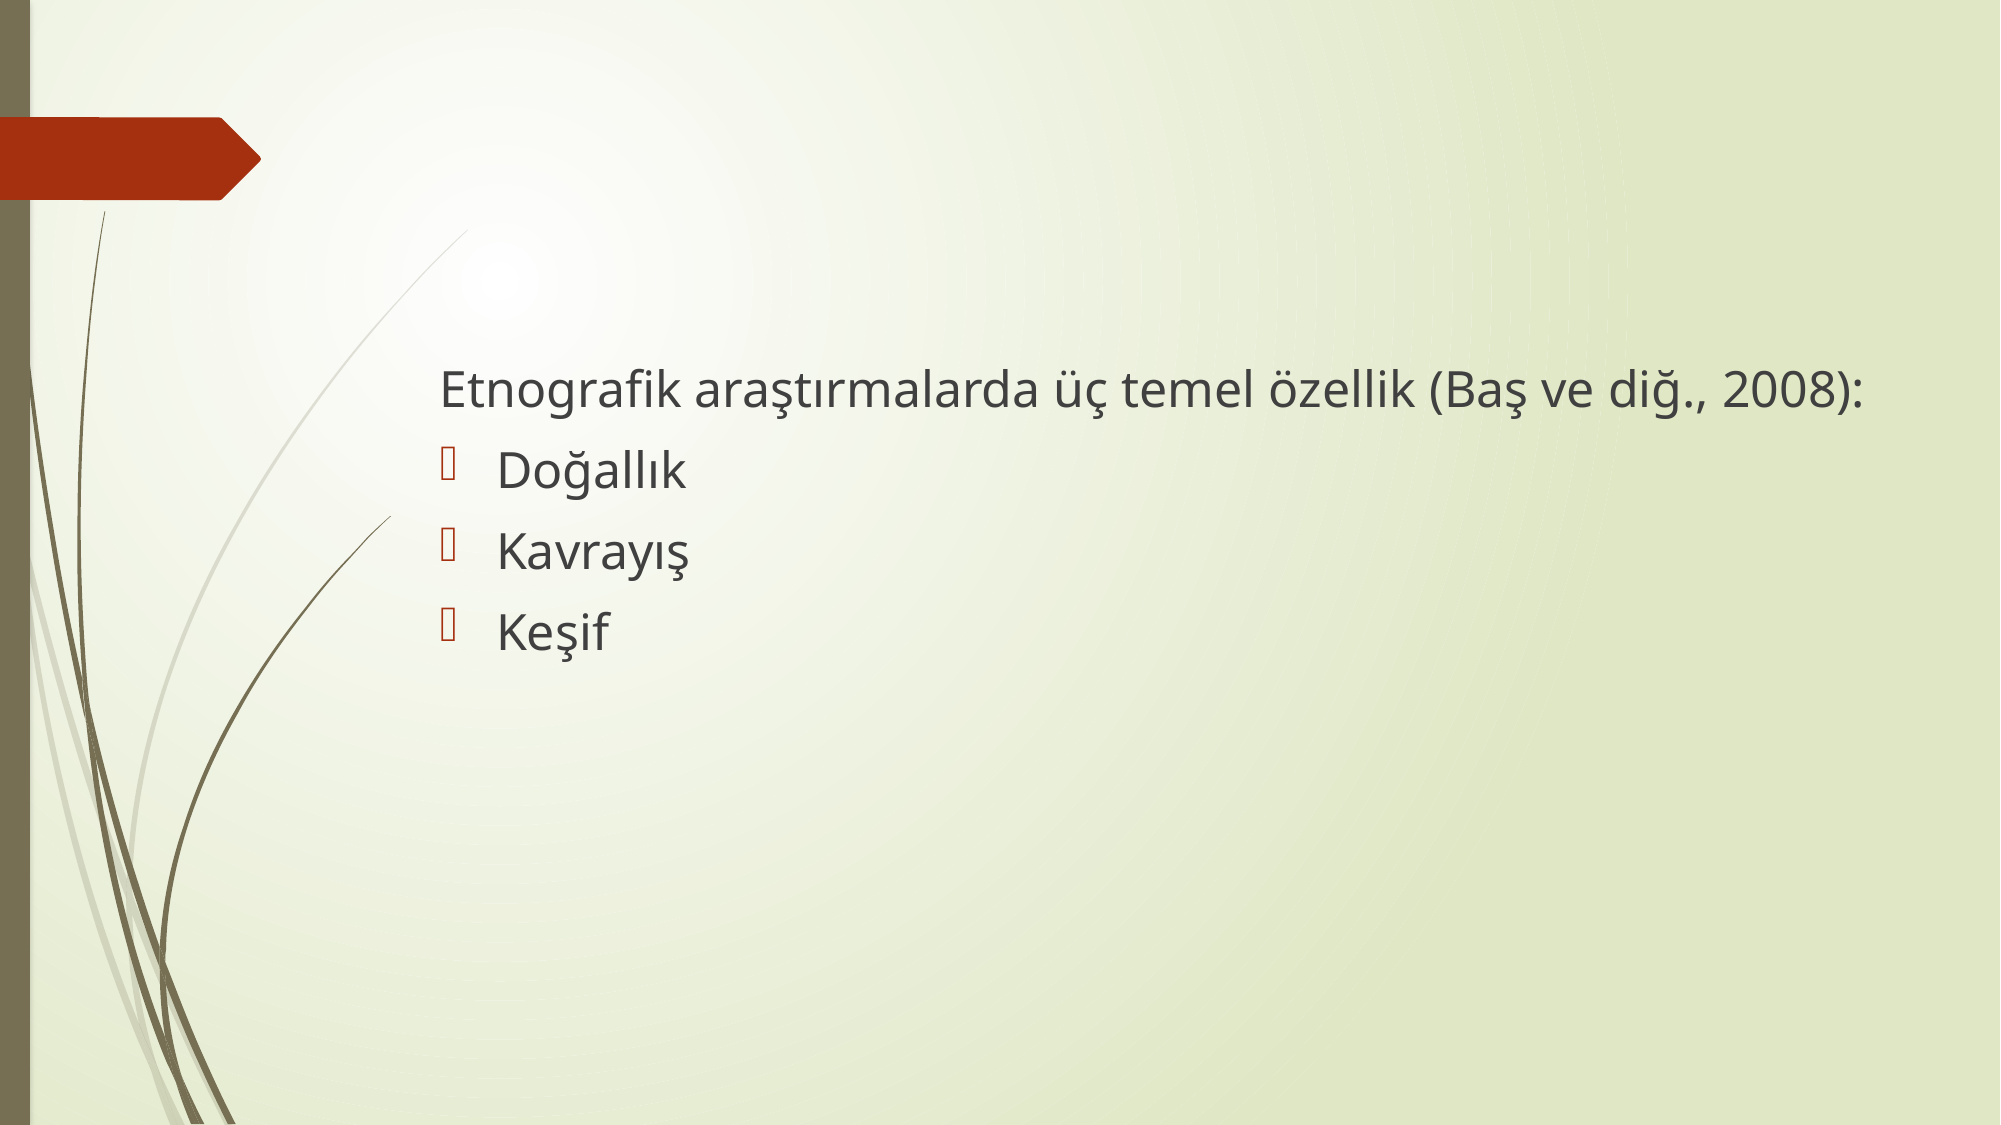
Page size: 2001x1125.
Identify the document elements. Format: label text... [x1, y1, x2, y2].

list Etnografik araştırmalarda üç temel özellik (Baş ve diğ., 2008): Doğallık Kavrayış Keşif [424, 350, 1888, 970]
